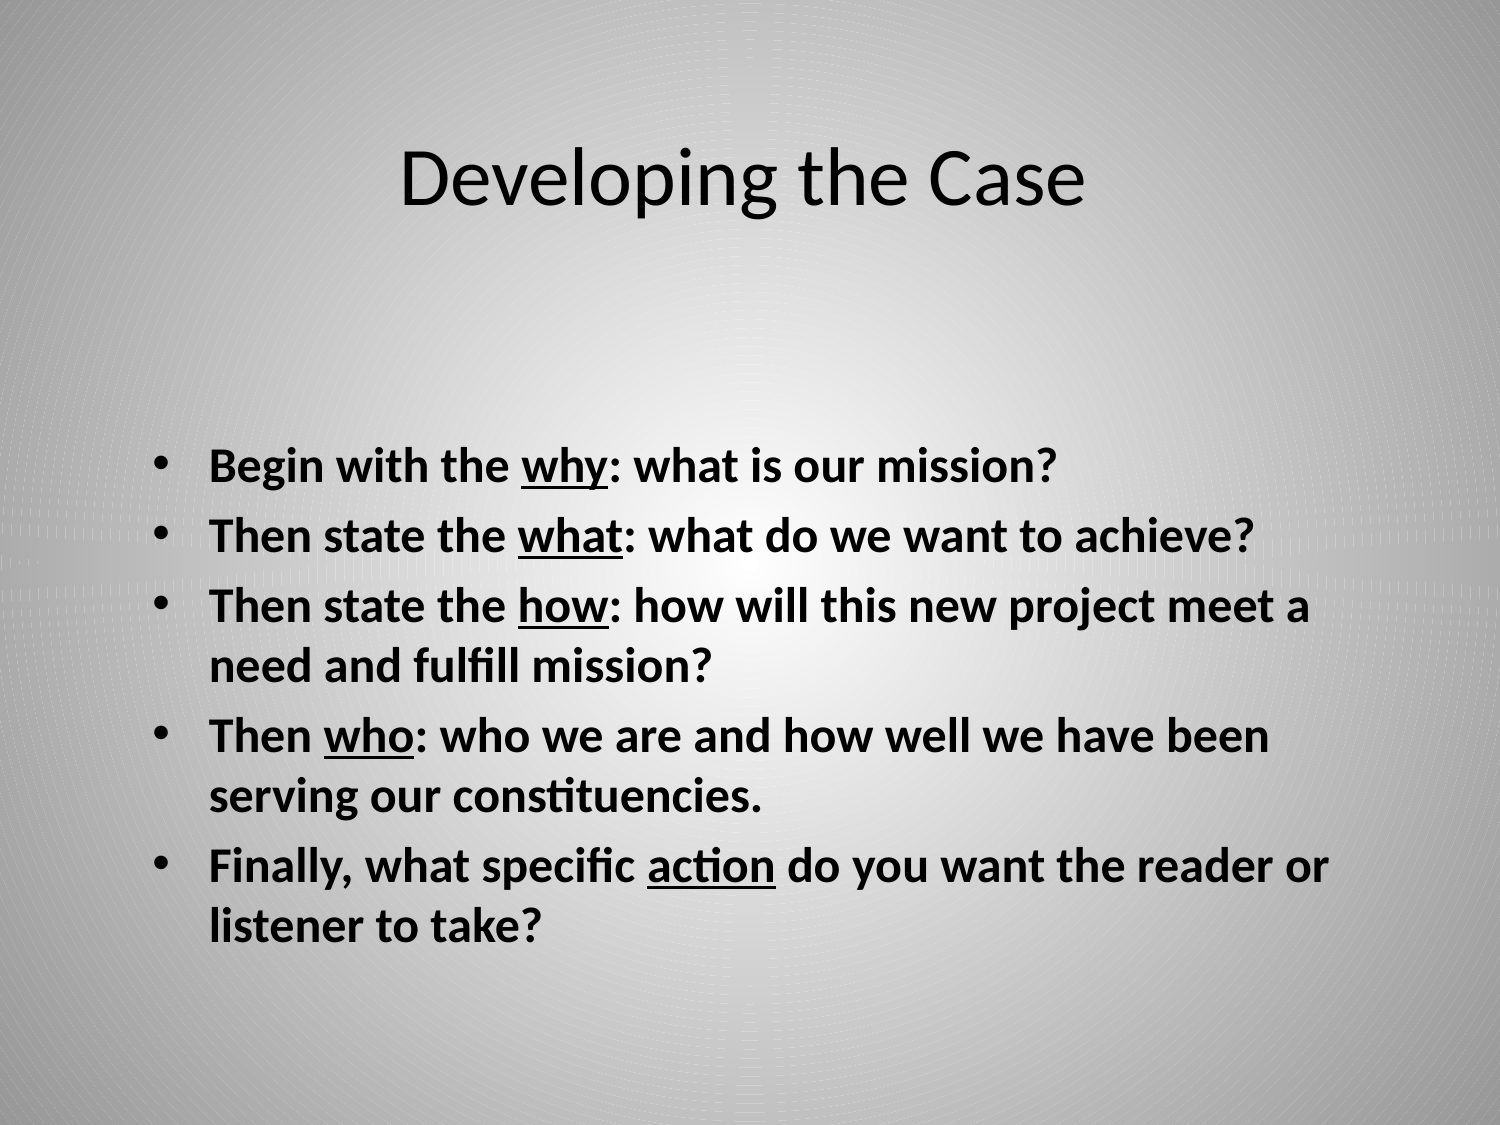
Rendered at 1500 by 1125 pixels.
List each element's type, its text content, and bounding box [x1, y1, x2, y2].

list Begin with the why: what is our mission? Then state the what: what do we want to achieve? Then state the how: how will this new project meet a need and fulfill mission? Then who: who we are and how well we have been serving our constituencies. Finally, what specific action do you want the reader or listener to take? [137, 425, 1388, 1125]
title Developing the Case [62, 112, 1425, 233]
